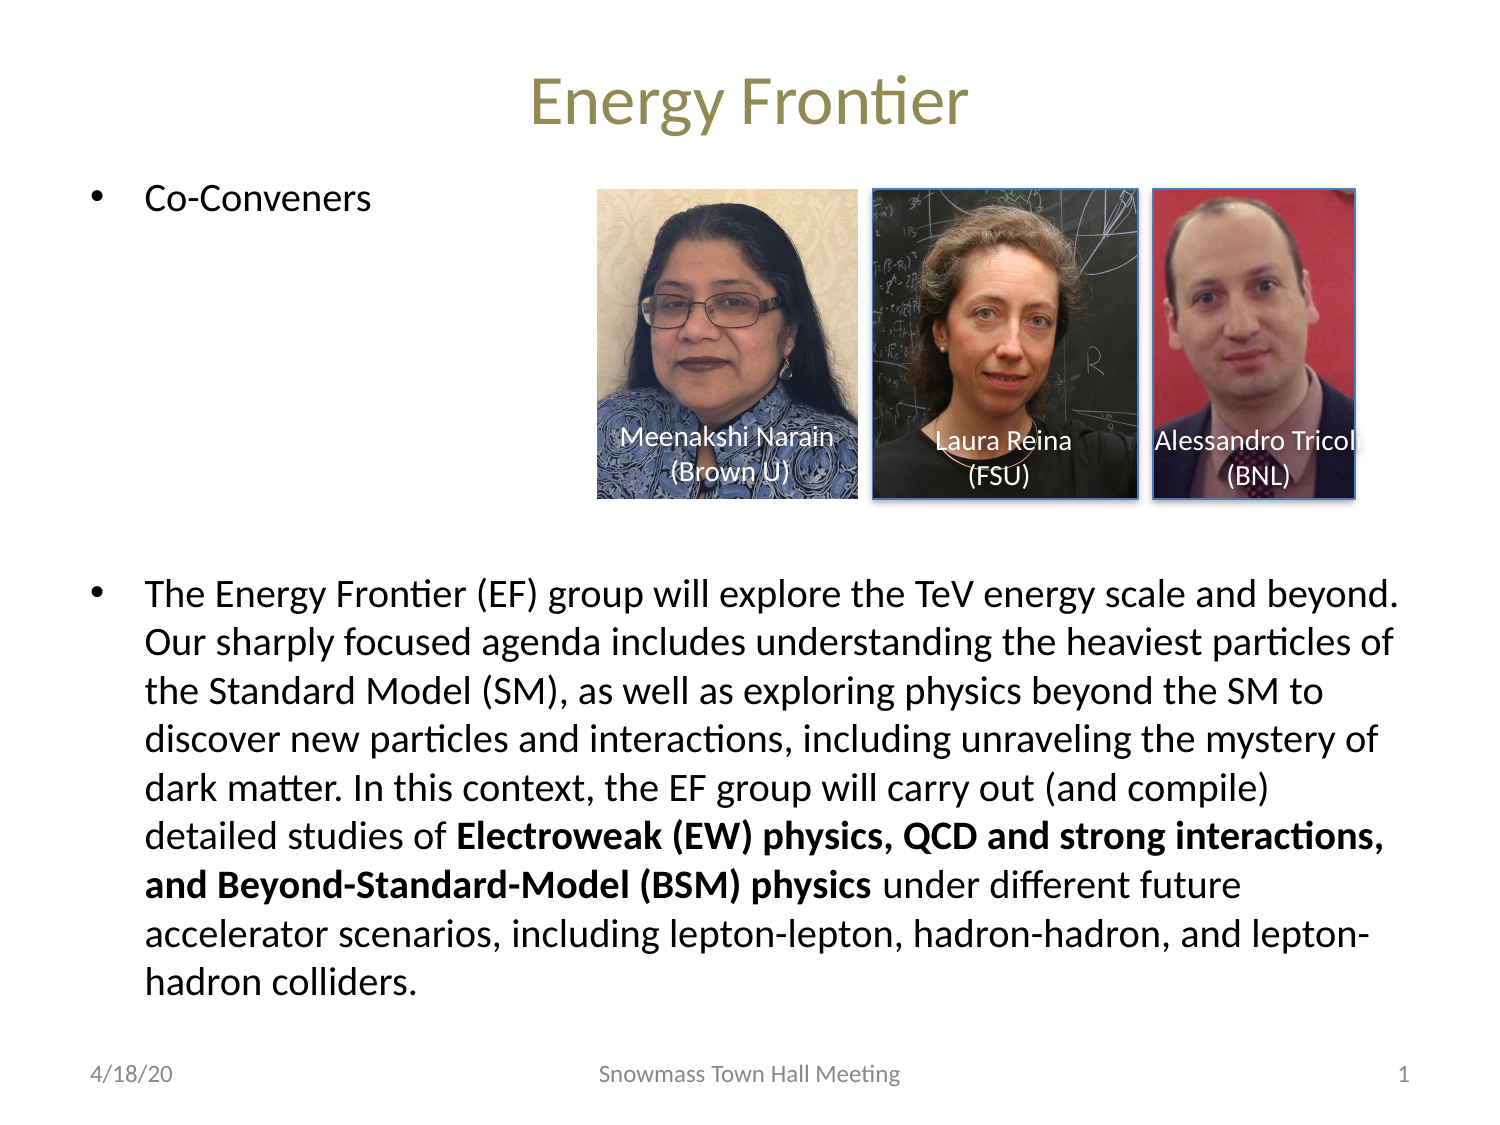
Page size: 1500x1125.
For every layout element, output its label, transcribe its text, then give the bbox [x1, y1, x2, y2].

picture [597, 189, 859, 499]
list Co-Conveners The Energy Frontier (EF) group will explore the TeV energy scale and beyond. Our sharply focused agenda includes understanding the heaviest particles of the Standard Model (SM), as well as exploring physics beyond the SM to discover new particles and interactions, including unraveling the mystery of dark matter. In this context, the EF group will carry out (and compile) detailed studies of Electroweak (EW) physics, QCD and strong interactions, and Beyond-Standard-Model (BSM) physics under different future accelerator scenarios, including lepton-lepton, hadron-hadron, and lepton-hadron colliders. [75, 163, 1425, 1013]
picture [1153, 189, 1355, 499]
picture [872, 189, 1138, 499]
slide_number 1 [1074, 1042, 1425, 1103]
text_box Alessandro Tricoli (BNL) [1123, 374, 1395, 538]
title Energy Frontier [0, 27, 1500, 165]
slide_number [75, 1042, 425, 1103]
footer Snowmass Town Hall Meeting [512, 1042, 988, 1103]
